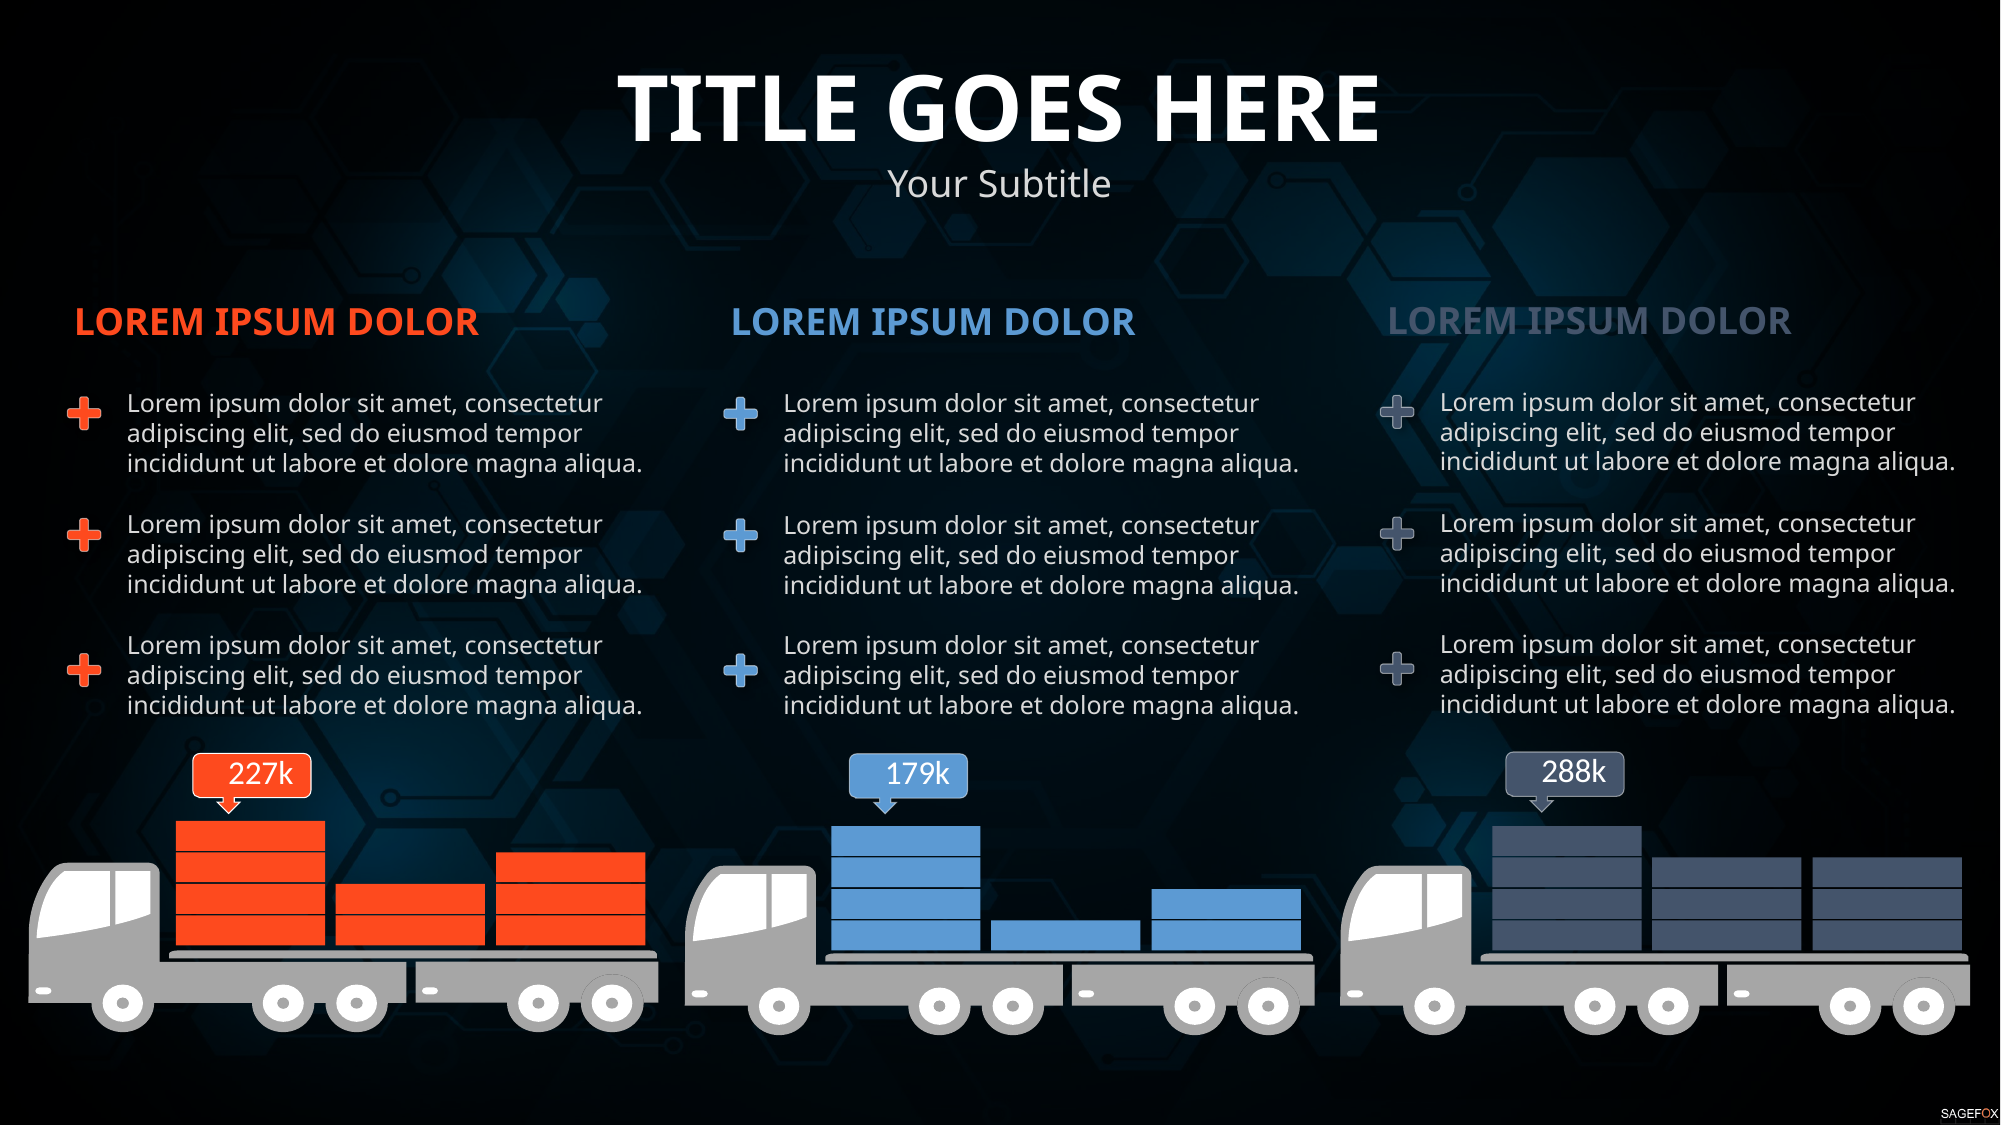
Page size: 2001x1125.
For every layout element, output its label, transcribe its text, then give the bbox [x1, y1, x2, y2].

text_box Lorem ipsum dolor sit amet, consectetur adipiscing elit, sed do eiusmod tempor incididunt ut labore et dolore magna aliqua. [1429, 623, 1983, 724]
text_box [1492, 857, 1642, 865]
text_box [67, 653, 101, 687]
text_box [831, 857, 981, 865]
text_box Lorem ipsum dolor sit amet, consectetur adipiscing elit, sed do eiusmod tempor incididunt ut labore et dolore magna aliqua. [116, 624, 670, 725]
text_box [1340, 865, 1971, 1036]
text_box [67, 396, 101, 430]
text_box [67, 518, 101, 552]
text_box Lorem ipsum dolor sit amet, consectetur adipiscing elit, sed do eiusmod tempor incididunt ut labore et dolore magna aliqua. [773, 504, 1327, 605]
text_box [1380, 395, 1414, 429]
text_box [175, 820, 326, 851]
text_box [831, 826, 981, 856]
text_box [1812, 857, 1962, 865]
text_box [192, 743, 326, 814]
picture [0, 0, 2001, 1125]
text_box Lorem ipsum dolor sit amet, consectetur adipiscing elit, sed do eiusmod tempor incididunt ut labore et dolore magna aliqua. [116, 504, 670, 604]
text_box TITLE GOES HERE Your Subtitle [548, 42, 1452, 212]
text_box [1652, 857, 1802, 865]
text_box [723, 518, 758, 552]
text_box [1380, 652, 1414, 686]
text_box LOREM IPSUM DOLOR [59, 290, 519, 351]
text_box Lorem ipsum dolor sit amet, consectetur adipiscing elit, sed do eiusmod tempor incididunt ut labore et dolore magna aliqua. [1429, 502, 1983, 603]
text_box LOREM IPSUM DOLOR [1372, 289, 1832, 349]
text_box [1492, 826, 1642, 856]
text_box Lorem ipsum dolor sit amet, consectetur adipiscing elit, sed do eiusmod tempor incididunt ut labore et dolore magna aliqua. [773, 624, 1327, 725]
text_box Lorem ipsum dolor sit amet, consectetur adipiscing elit, sed do eiusmod tempor incididunt ut labore et dolore magna aliqua. [773, 382, 1327, 483]
text_box [723, 653, 758, 687]
text_box [175, 852, 326, 862]
text_box LOREM IPSUM DOLOR [715, 290, 1175, 351]
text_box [28, 862, 659, 1033]
text_box Lorem ipsum dolor sit amet, consectetur adipiscing elit, sed do eiusmod tempor incididunt ut labore et dolore magna aliqua. [1429, 381, 1983, 481]
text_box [849, 744, 982, 814]
text_box [1380, 517, 1414, 551]
text_box [496, 852, 646, 862]
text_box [1505, 742, 1639, 813]
text_box [723, 397, 758, 431]
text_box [684, 865, 1315, 1036]
text_box Lorem ipsum dolor sit amet, consectetur adipiscing elit, sed do eiusmod tempor incididunt ut labore et dolore magna aliqua. [116, 382, 670, 483]
